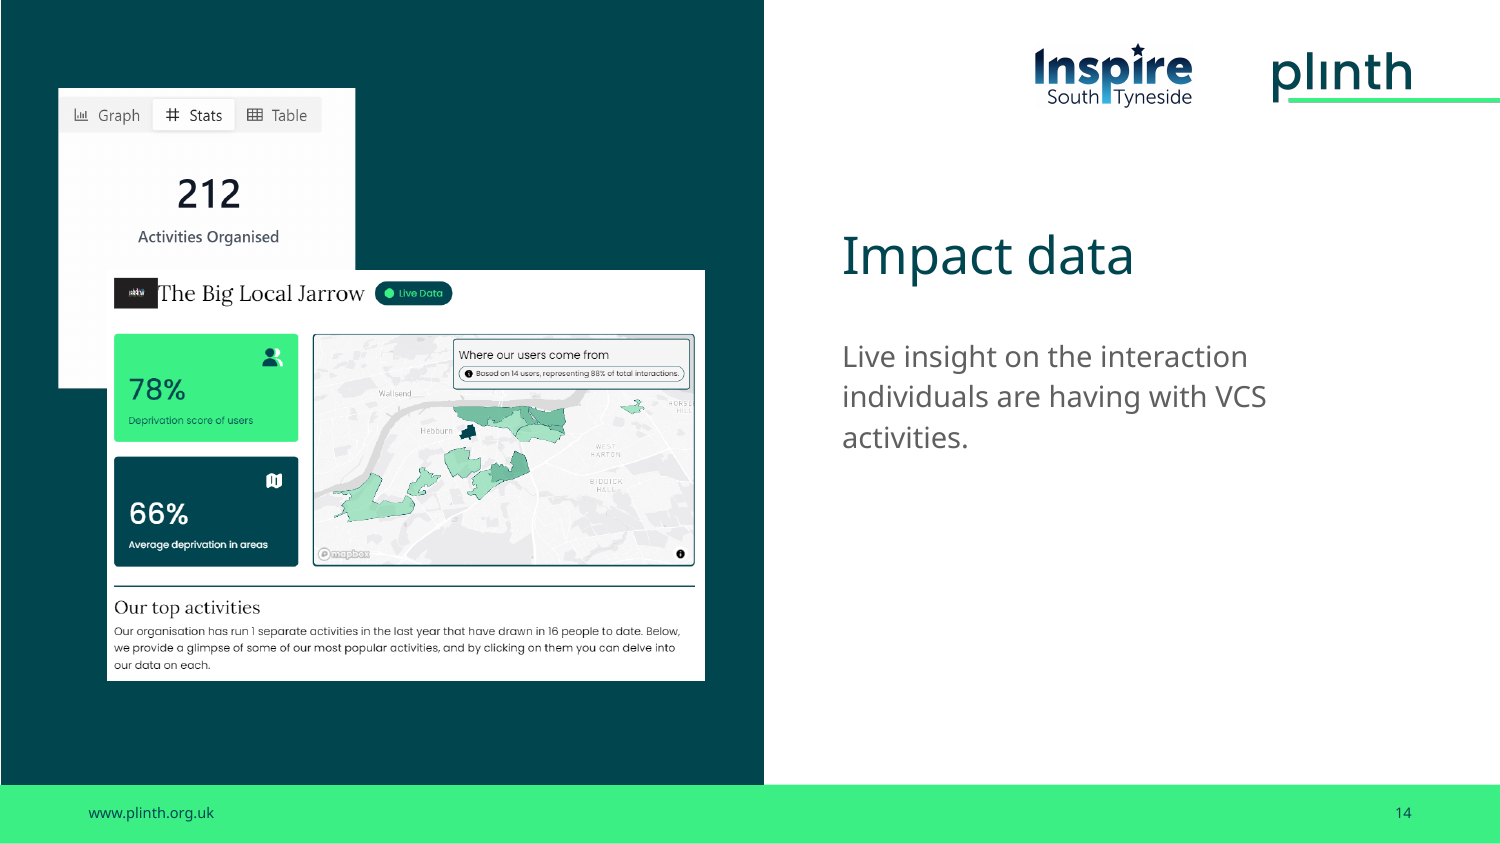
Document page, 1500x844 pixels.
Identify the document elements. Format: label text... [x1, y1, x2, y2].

slide_number 14 [1269, 782, 1412, 844]
text_box [1, 0, 764, 785]
picture [1034, 43, 1194, 109]
picture [1269, 50, 1500, 105]
picture [58, 88, 705, 681]
list Live insight on the interaction individuals are having with VCS activities. [842, 333, 1367, 642]
title Impact data [842, 226, 1412, 334]
